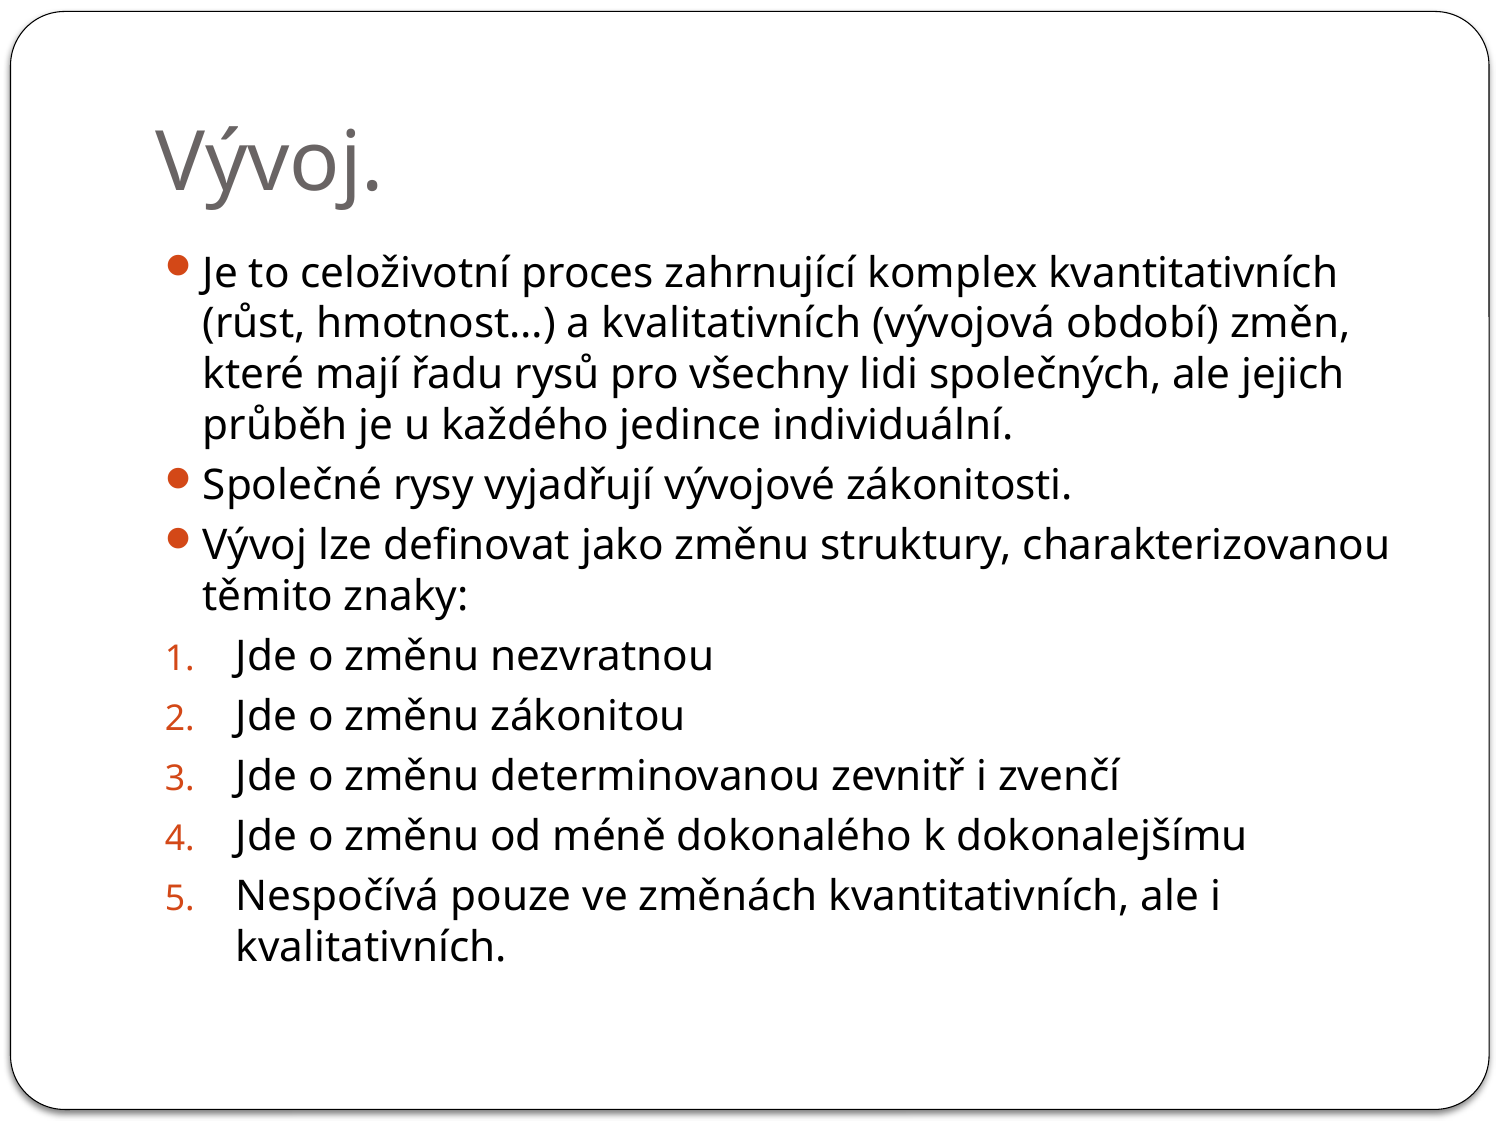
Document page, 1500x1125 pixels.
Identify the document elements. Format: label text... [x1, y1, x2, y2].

title Vývoj. [140, 35, 1416, 223]
list Je to celoživotní proces zahrnující komplex kvantitativních (růst, hmotnost…) a kvalitativních (vývojová období) změn, které mají řadu rysů pro všechny lidi společných, ale jejich průběh je u každého jedince individuální. Společné rysy vyjadřují vývojové zákonitosti. Vývoj lze definovat jako změnu struktury, charakterizovanou těmito znaky: Jde o změnu nezvratnou Jde o změnu zákonitou Jde o změnu determinovanou zevnitř i zvenčí Jde o změnu od méně dokonalého k dokonalejšímu Nespočívá pouze ve změnách kvantitativních, ale i kvalitativních. [150, 237, 1425, 988]
